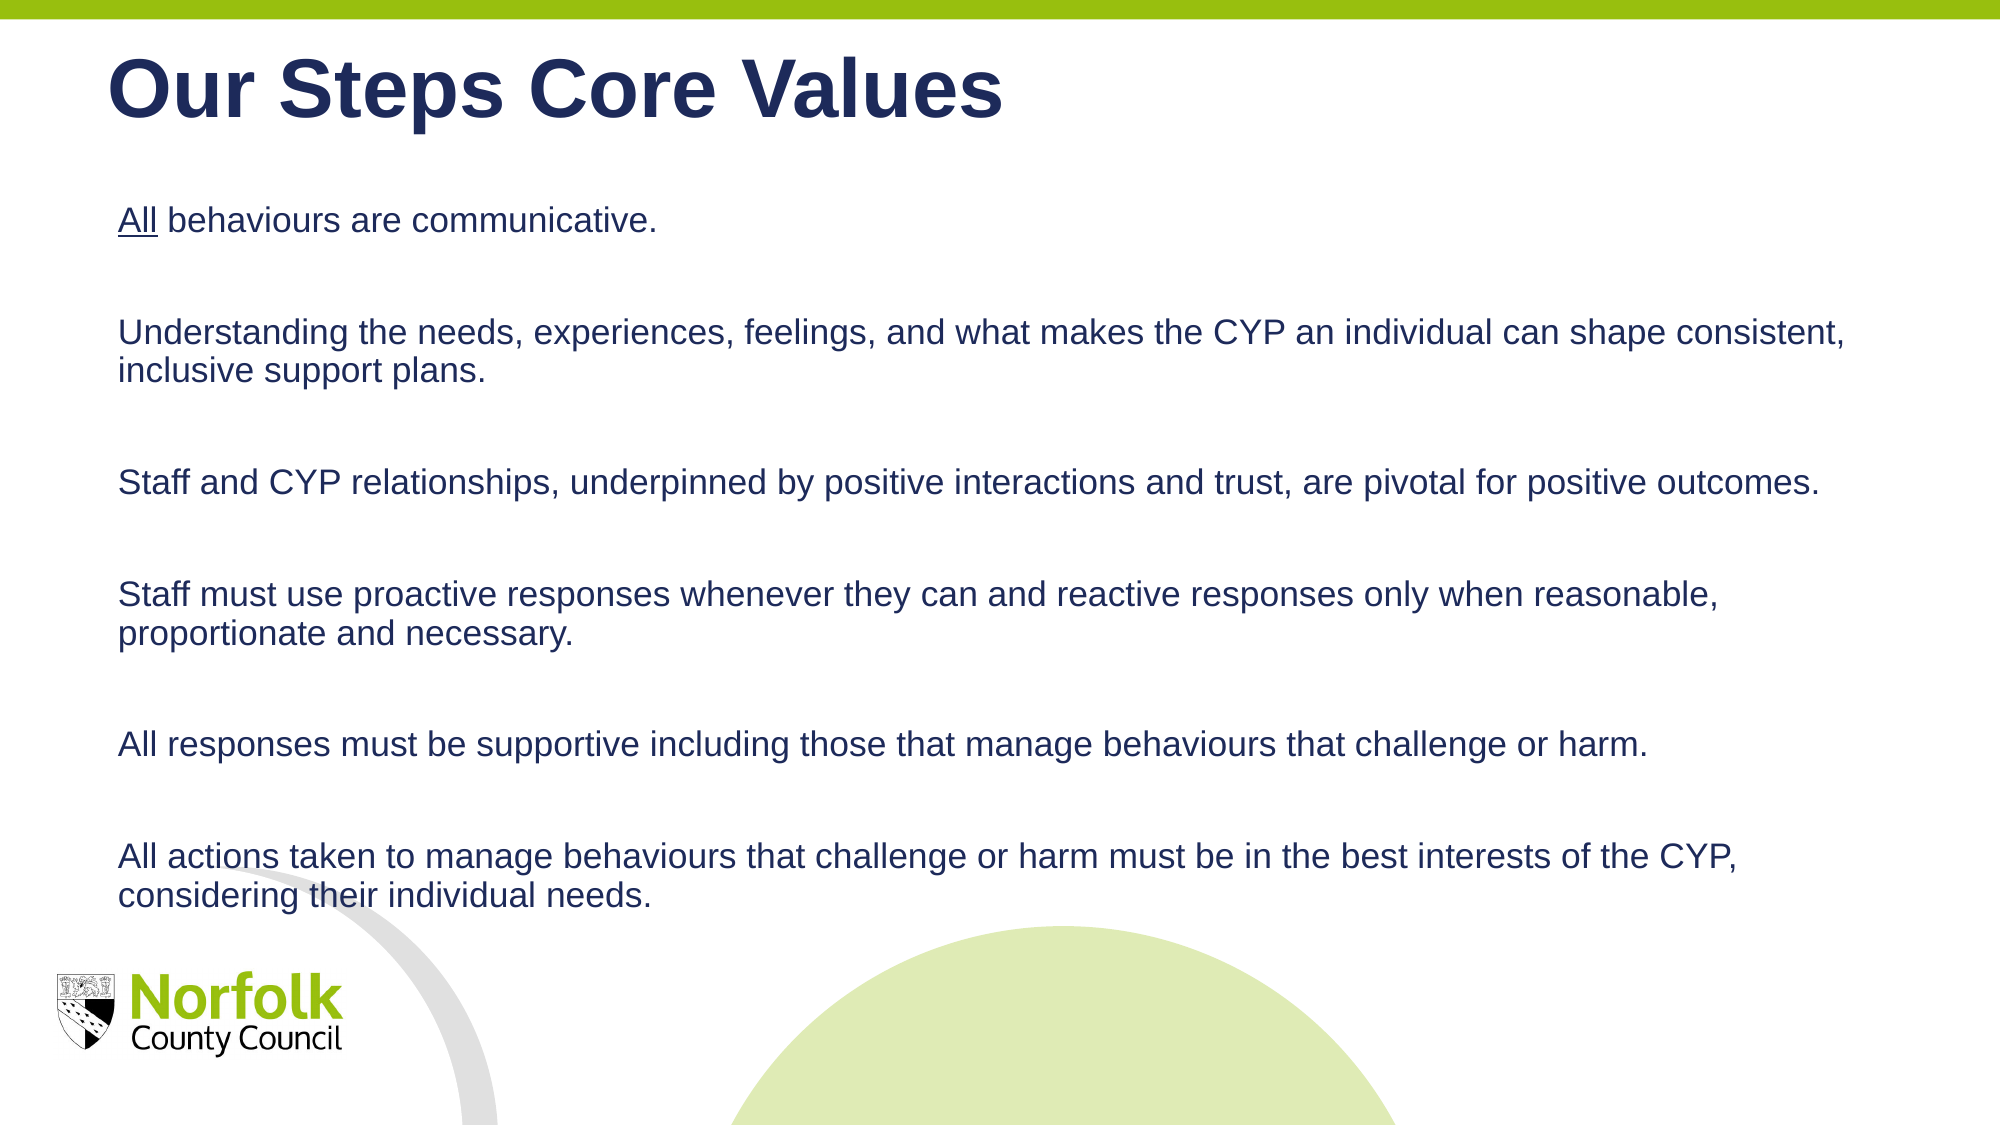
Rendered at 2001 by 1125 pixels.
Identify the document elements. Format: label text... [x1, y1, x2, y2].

list All behaviours are communicative. Understanding the needs, experiences, feelings, and what makes the CYP an individual can shape consistent, inclusive support plans. Staff and CYP relationships, underpinned by positive interactions and trust, are pivotal for positive outcomes. Staff must use proactive responses whenever they can and reactive responses only when reasonable, proportionate and necessary. All responses must be supportive including those that manage behaviours that challenge or harm. All actions taken to manage behaviours that challenge or harm must be in the best interests of the CYP, considering their individual needs. [102, 194, 1872, 938]
list Our Steps Core Values [92, 38, 1785, 202]
picture [53, 968, 347, 1060]
